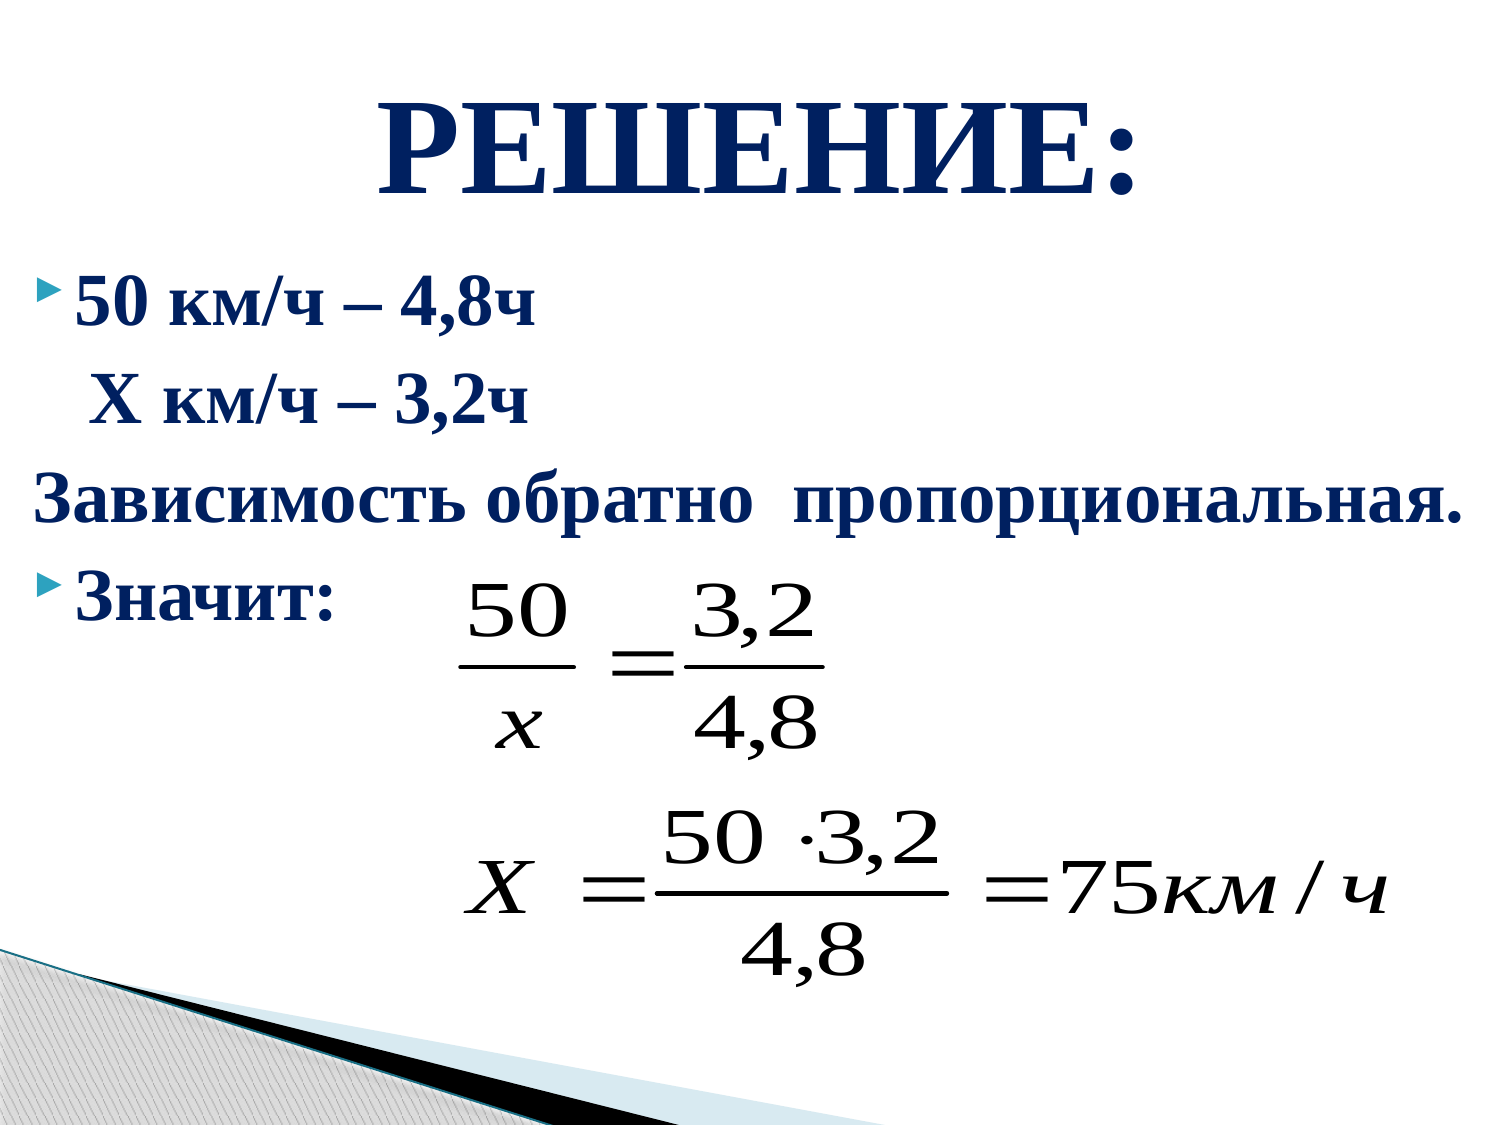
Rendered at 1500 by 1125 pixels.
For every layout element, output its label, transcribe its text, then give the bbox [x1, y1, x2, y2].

list 50 км/ч – 4,8ч X км/ч – 3,2ч Зависимость обратно пропорциональная. Значит: [0, 243, 1500, 986]
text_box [442, 562, 1412, 1125]
title РЕШЕНИЕ: [75, 45, 1425, 233]
